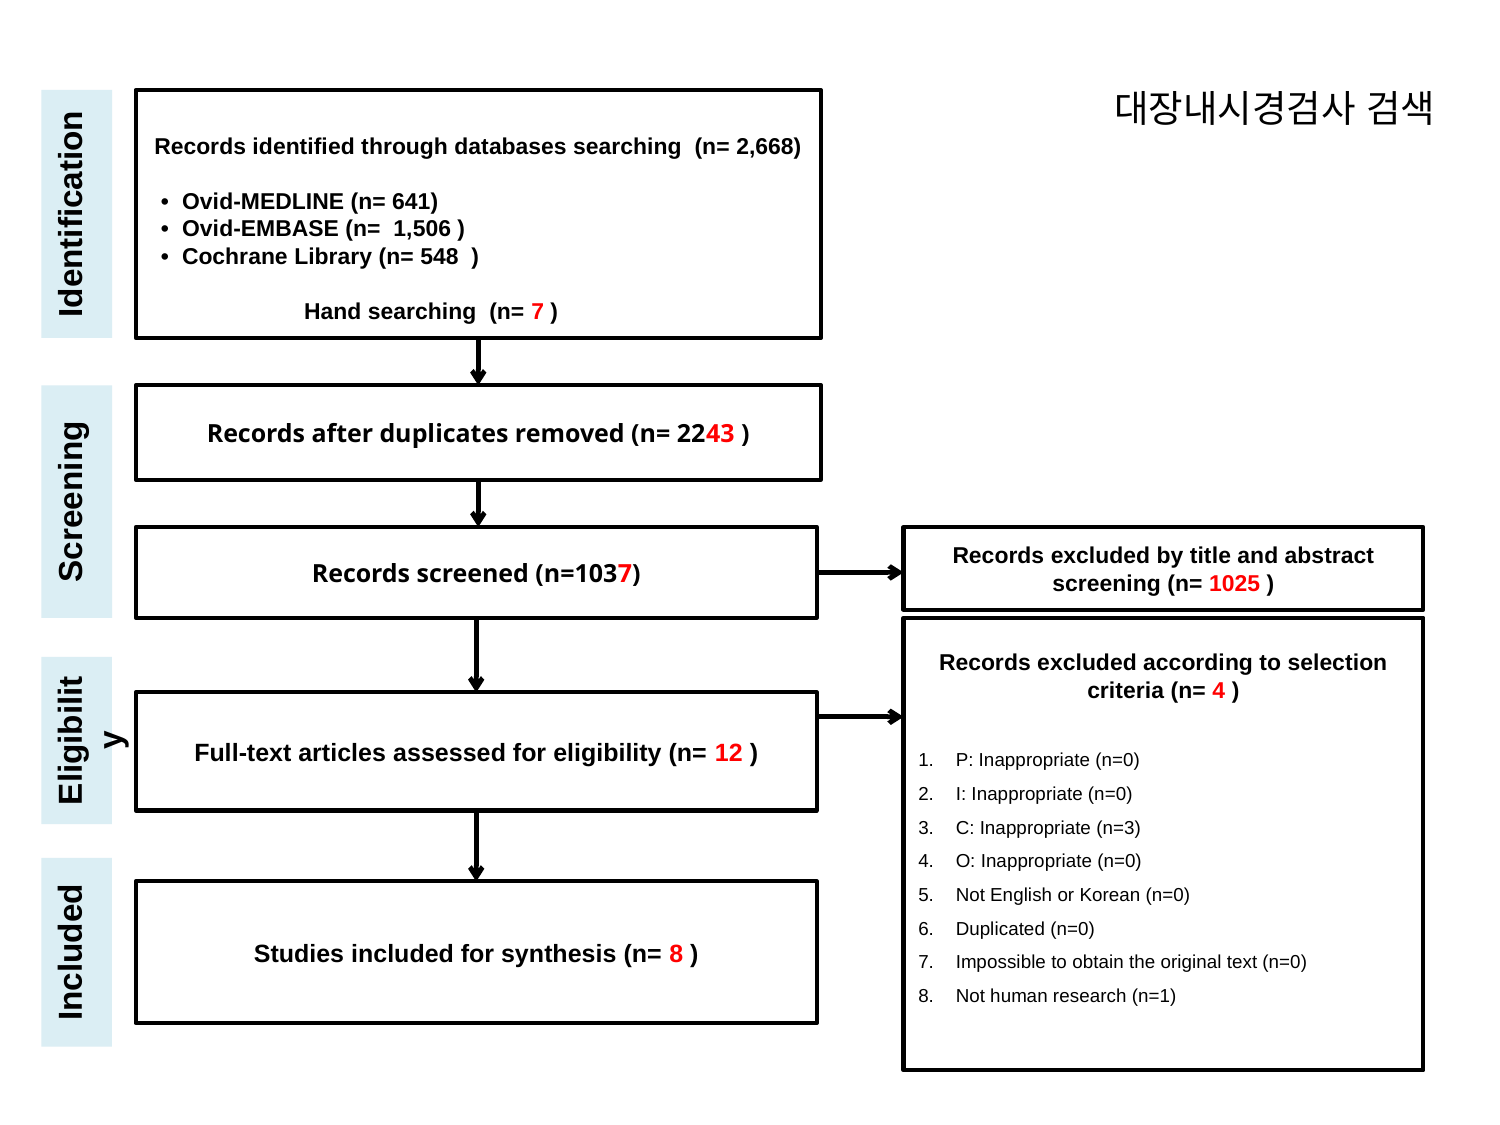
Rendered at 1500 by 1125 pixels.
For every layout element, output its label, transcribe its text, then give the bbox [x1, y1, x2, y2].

text_box Full-text articles assessed for eligibility (n= 12 ) [134, 690, 819, 813]
text_box Eligibility [41, 656, 112, 825]
text_box Records after duplicates removed (n= 2243 ) [134, 383, 823, 482]
text_box Records identified through databases searching (n= 2,668) • Ovid-MEDLINE (n= 641) • Ovid-EMBASE (n= 1,506 ) • Cochrane Library (n= 548 ) Hand searching (n= 7 ) [134, 88, 823, 340]
text_box Records excluded by title and abstract screening (n= 1025 ) [901, 525, 1425, 612]
text_box 대장내시경검사 검색 [1099, 78, 1499, 138]
text_box Records screened (n=1037) [134, 525, 819, 620]
text_box Records excluded according to selection criteria (n= 4 ) P: Inappropriate (n=0) I: Inappropriate (n=0) C: Inappropriate (n=3) O: Inappropriate (n=0) Not English or Korean (n=0) Duplicated (n=0) Impossible to obtain the original text (n=0) Not human research (n=1) [901, 616, 1425, 1072]
text_box Screening [41, 385, 113, 618]
text_box Studies included for synthesis (n= 8 ) [134, 879, 819, 1025]
text_box Included [41, 857, 112, 1047]
text_box Identification [41, 89, 113, 338]
